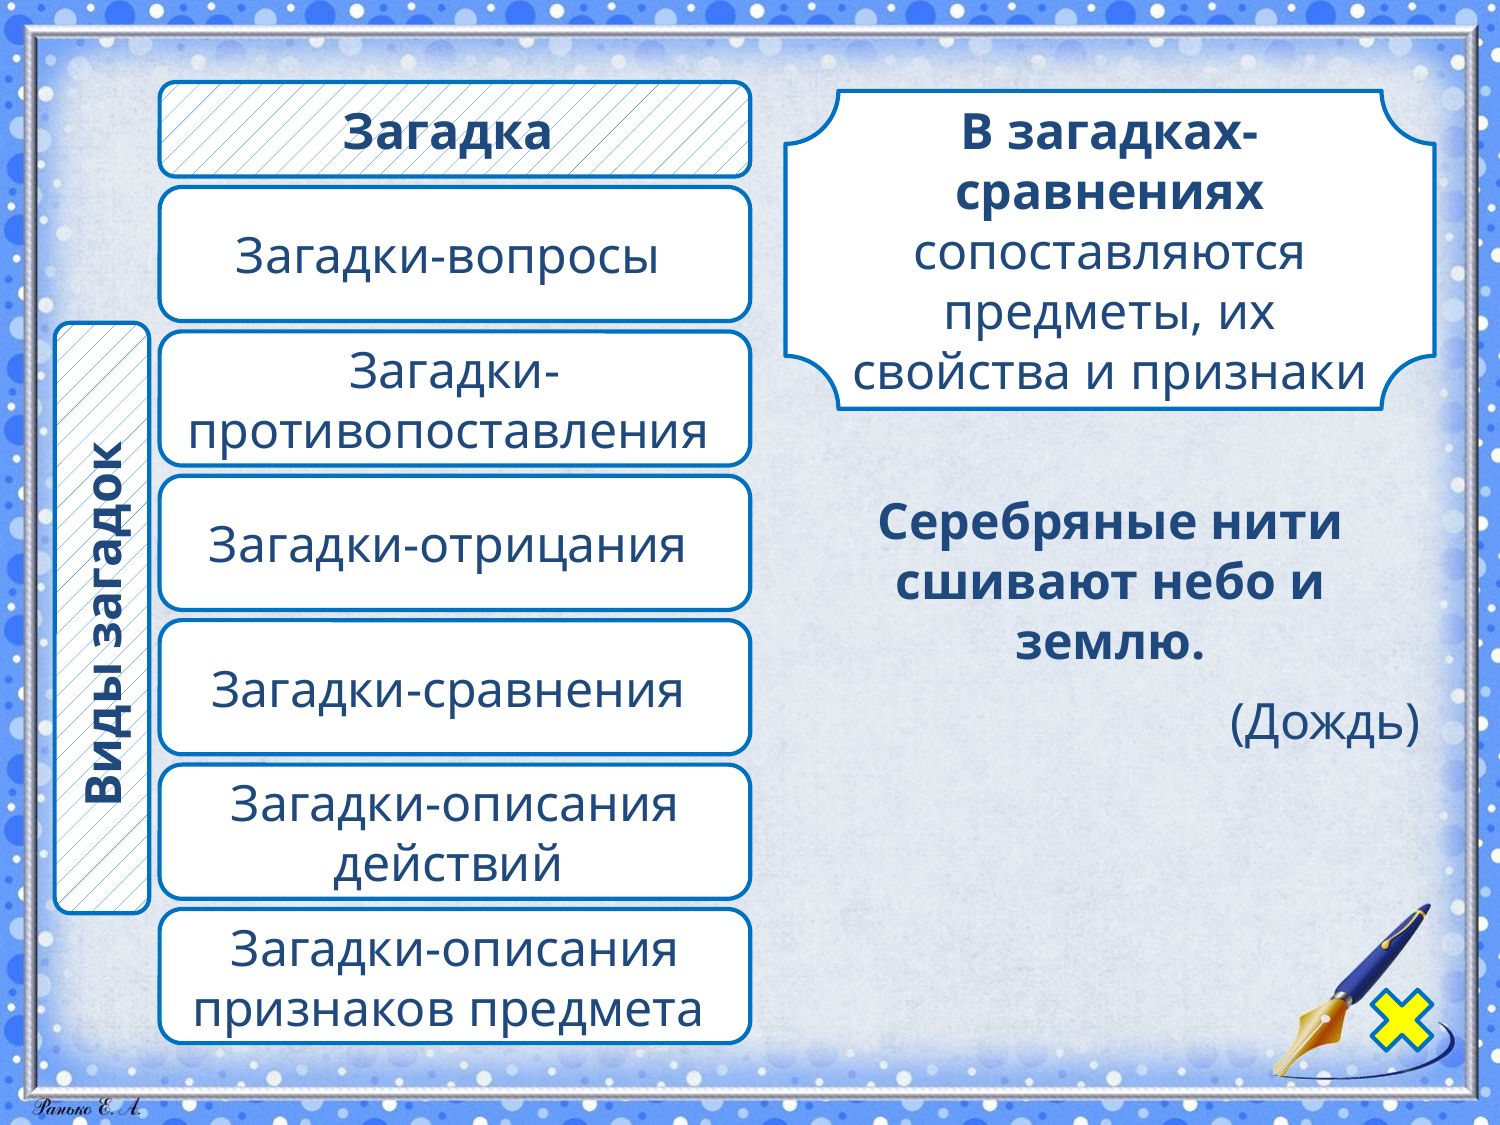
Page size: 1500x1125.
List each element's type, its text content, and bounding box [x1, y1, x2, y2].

picture [0, 0, 1500, 1125]
text_box Загадки-отрицания [157, 473, 753, 613]
text_box Загадка [157, 79, 753, 179]
text_box Загадки-сравнения [157, 618, 753, 757]
text_box Загадки-вопросы [157, 184, 753, 324]
text_box Загадки-описания действий [157, 762, 753, 901]
text_box [1369, 987, 1435, 1053]
text_box В загадках-сравнениях сопоставляются предметы, их свойства и признаки [783, 88, 1437, 411]
text_box Виды загадок [52, 320, 152, 916]
text_box Загадки-противопоставления [157, 329, 753, 468]
text_box Серебряные нити сшивают небо и землю. (Дождь) [786, 481, 1436, 757]
text_box Загадки-описания признаков предмета [157, 906, 753, 1046]
